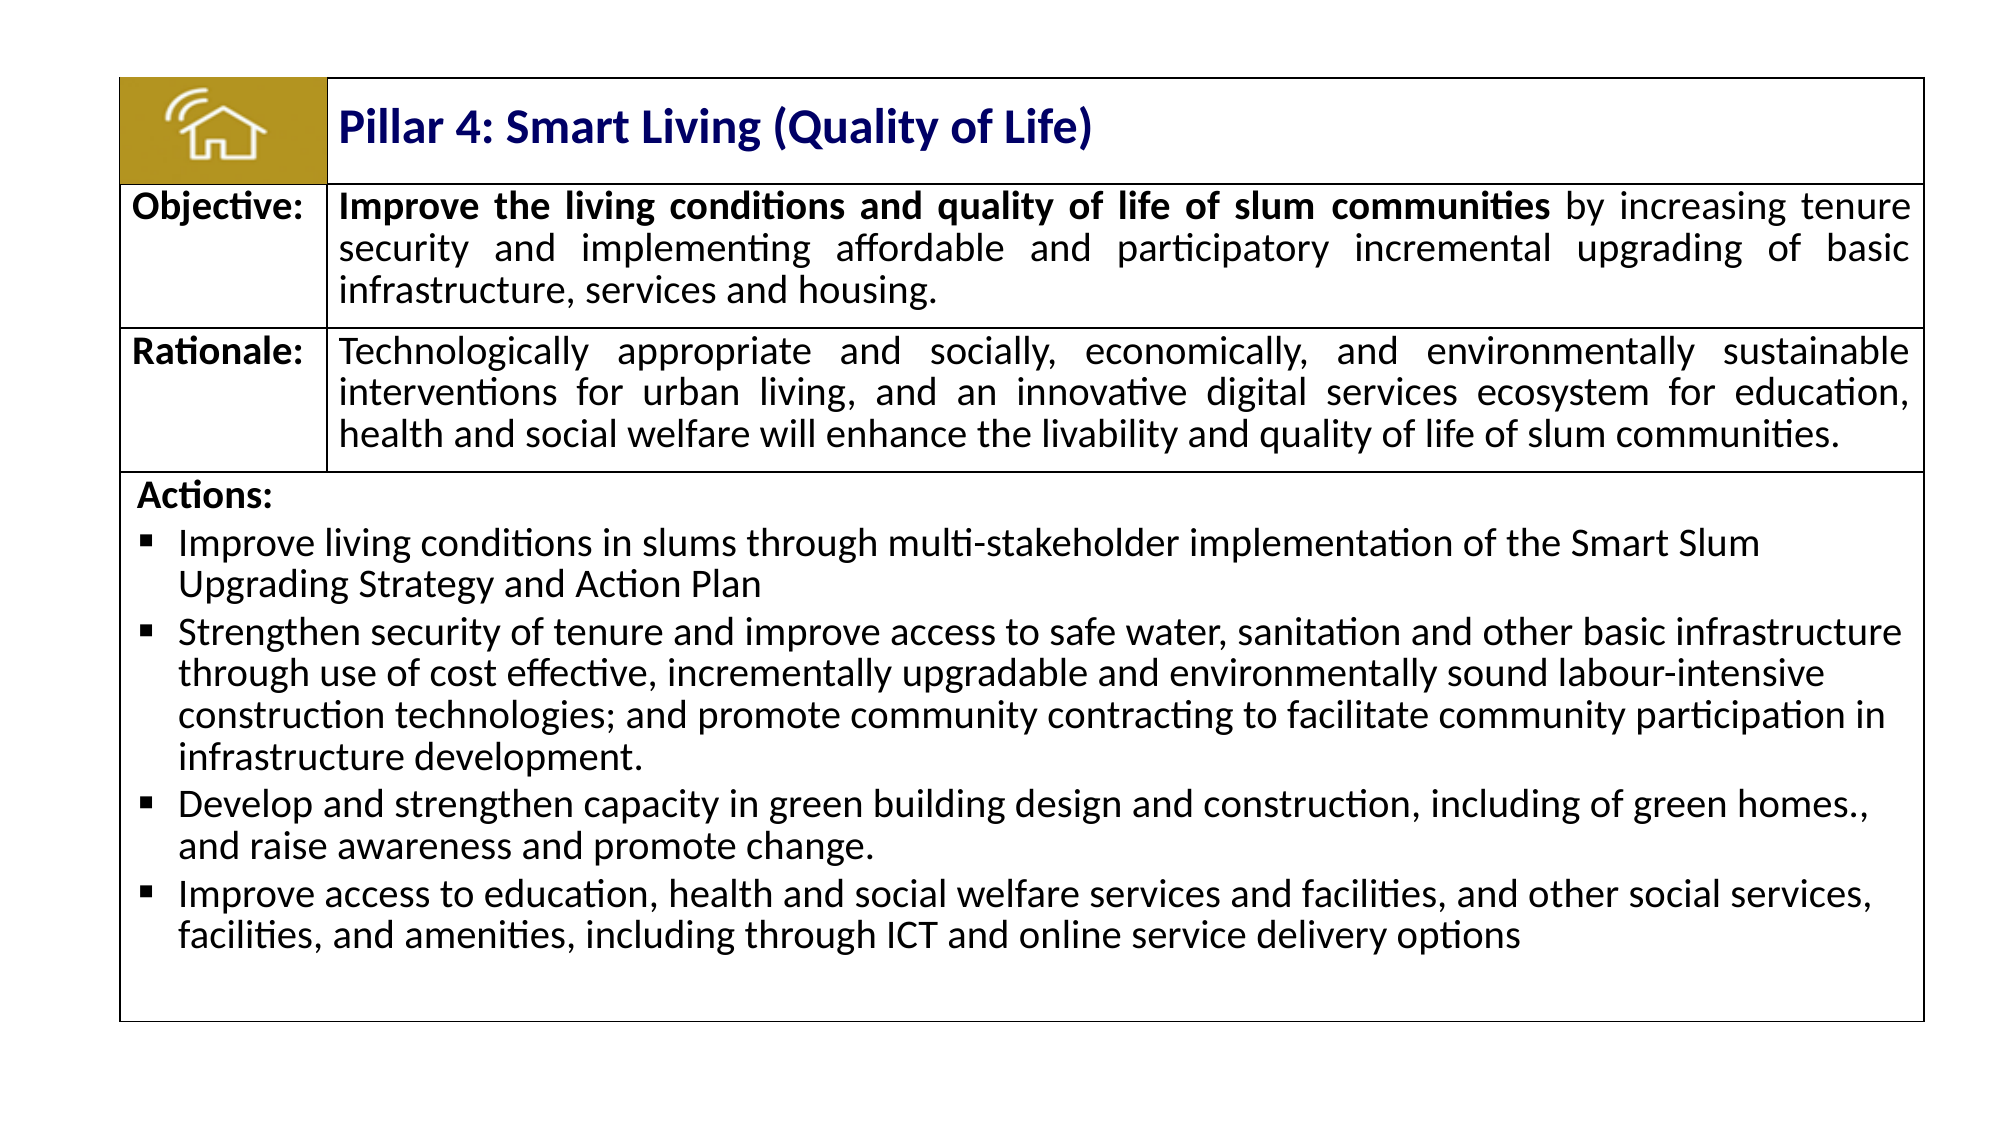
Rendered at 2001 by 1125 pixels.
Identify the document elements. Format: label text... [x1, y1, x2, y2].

picture [120, 77, 327, 184]
table_cell Improve the living conditions and quality of life of slum communities by increasing tenure security and implementing affordable and participatory incremental upgrading of basic infrastructure, services and housing. [328, 185, 1923, 327]
table_cell Technologically appropriate and socially, economically, and environmentally sustainable interventions for urban living, and an innovative digital services ecosystem for education, health and social welfare will enhance the livability and quality of life of slum communities. [328, 329, 1923, 471]
text_box [1596, 245, 1627, 351]
table_cell Rationale: [121, 329, 326, 471]
table_cell Actions: Improve living conditions in slums through multi-stakeholder implementation of the Smart Slum Upgrading Strategy and Action Plan Strengthen security of tenure and improve access to safe water, sanitation and other basic infrastructure through use of cost effective, incrementally upgradable and environmentally sound labour-intensive construction technologies; and promote community contracting to facilitate community participation in infrastructure development. Develop and strengthen capacity in green building design and construction, including of green homes., and raise awareness and promote change. Improve access to education, health and social welfare services and facilities, and other social services, facilities, and amenities, including through ICT and online service delivery options [121, 473, 1923, 1021]
table_header Pillar 4: Smart Living (Quality of Life) [328, 79, 1923, 183]
table_cell Objective: [121, 185, 326, 327]
